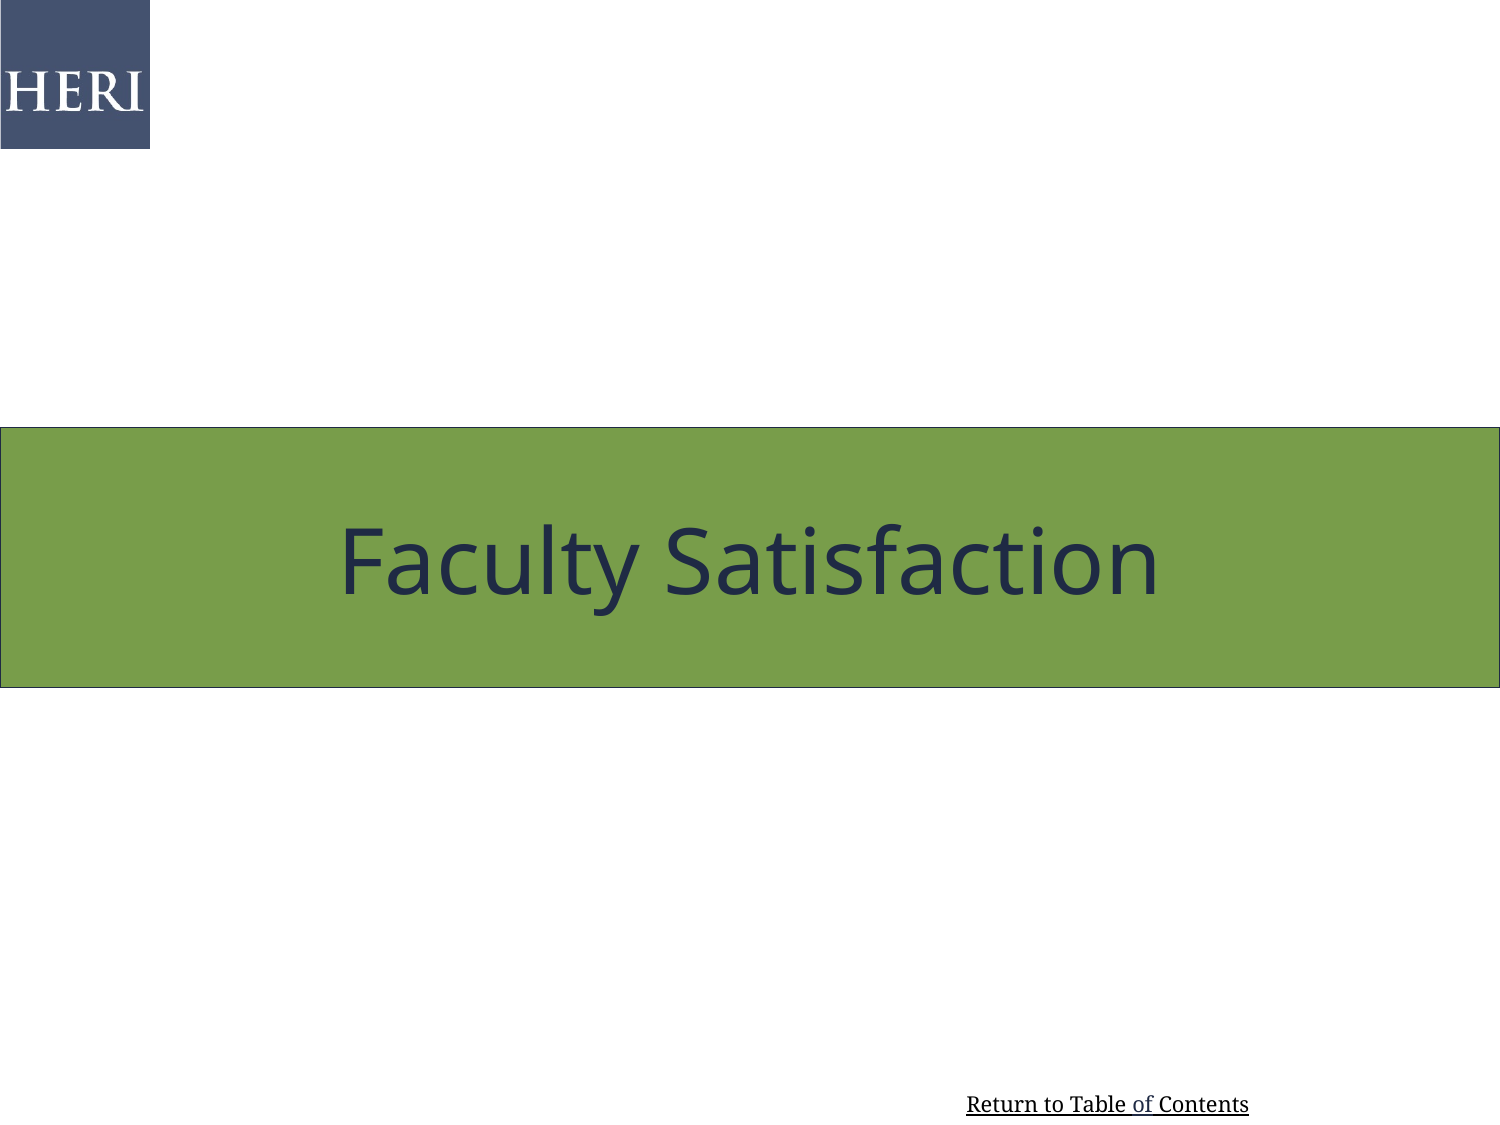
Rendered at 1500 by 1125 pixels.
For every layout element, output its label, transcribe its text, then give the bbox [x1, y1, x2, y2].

title Faculty Satisfaction [0, 427, 1500, 688]
picture [0, 0, 150, 149]
